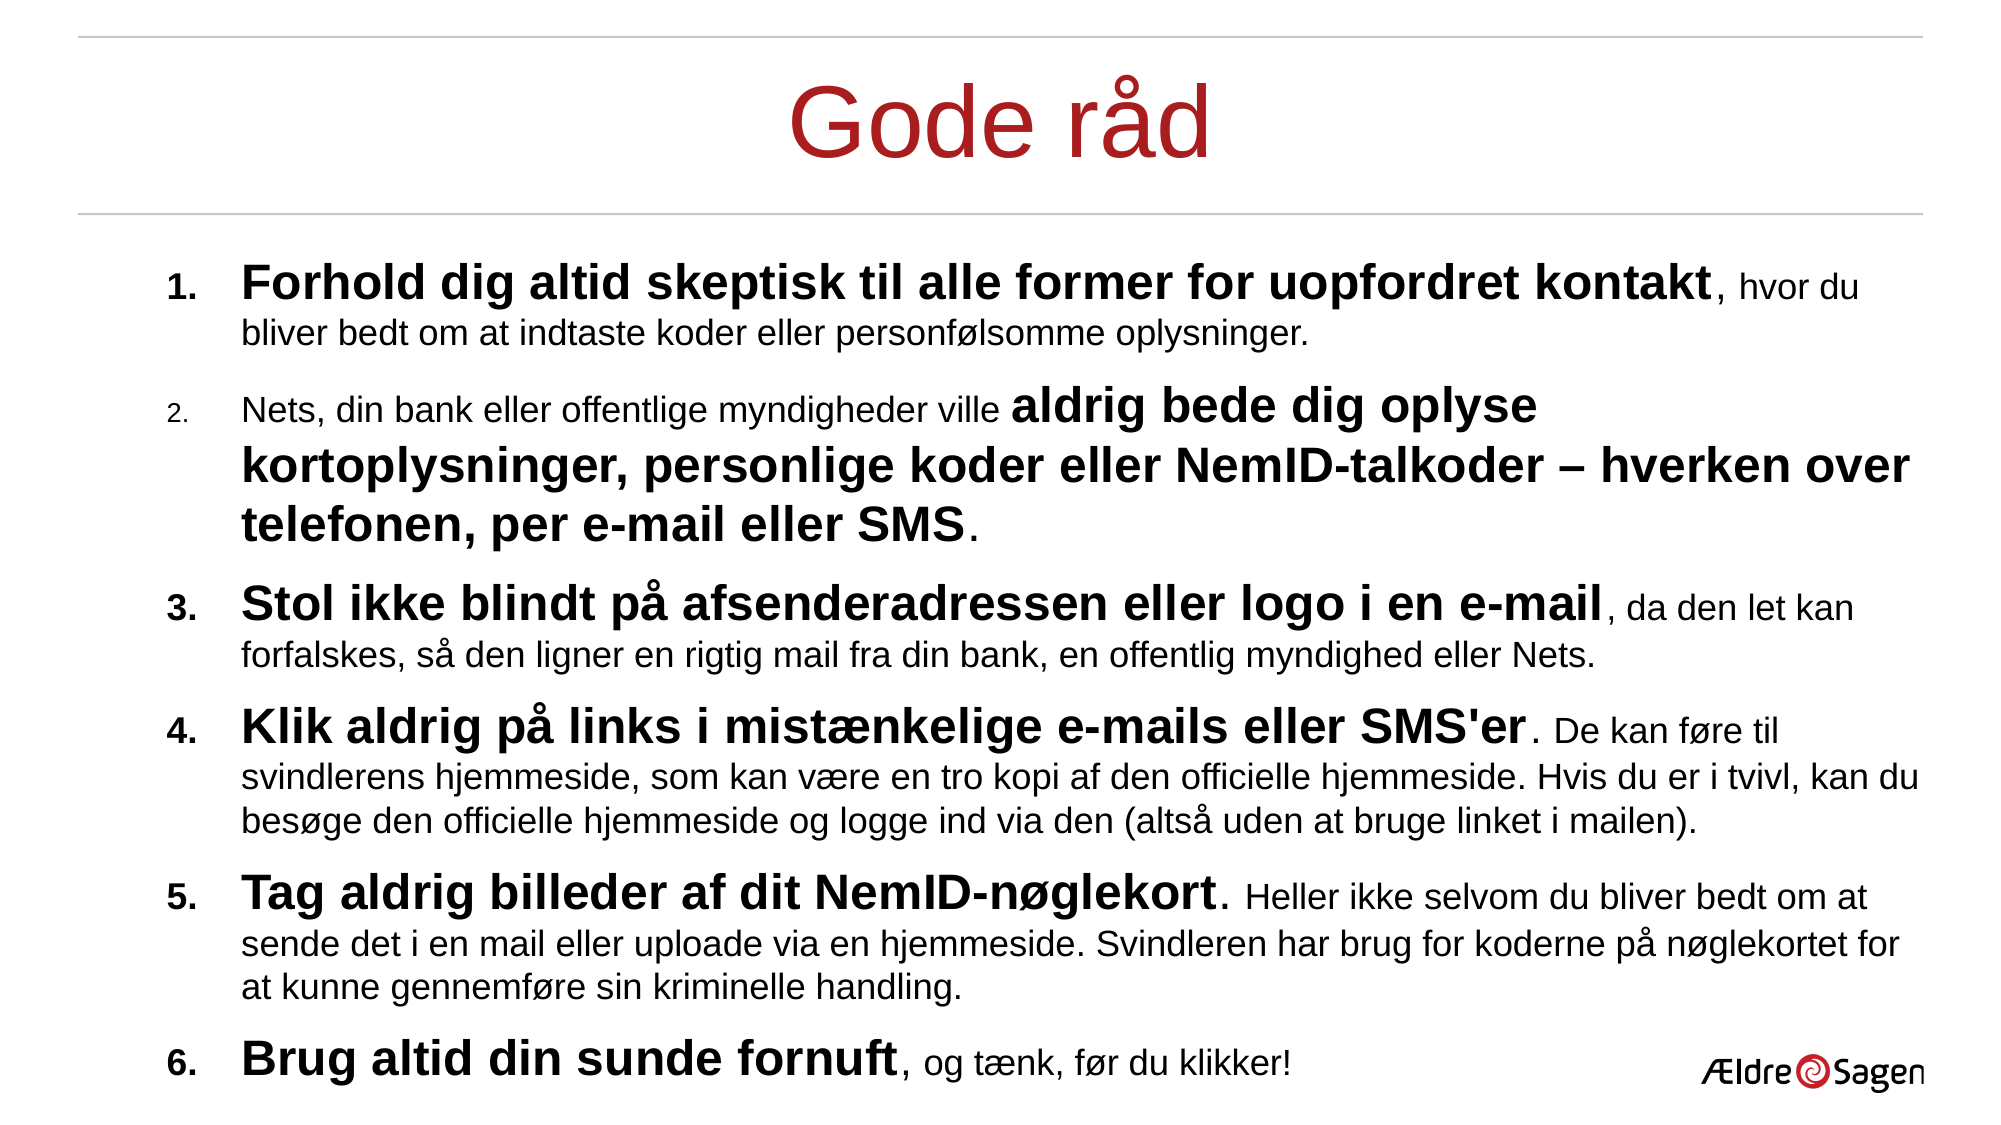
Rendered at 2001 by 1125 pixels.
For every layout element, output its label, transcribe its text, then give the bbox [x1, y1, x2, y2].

title Gode råd [78, 36, 1923, 198]
list Forhold dig altid skeptisk til alle former for uopfordret kontakt, hvor du bliver bedt om at indtaste koder eller personfølsomme oplysninger. Nets, din bank eller offentlige myndigheder ville aldrig bede dig oplyse kortoplysninger, personlige koder eller NemID-talkoder – hverken over telefonen, per e-mail eller SMS. Stol ikke blindt på afsenderadressen eller logo i en e-mail, da den let kan forfalskes, så den ligner en rigtig mail fra din bank, en offentlig myndighed eller Nets. Klik aldrig på links i mistænkelige e-mails eller SMS'er. De kan føre til svindlerens hjemmeside, som kan være en tro kopi af den officielle hjemmeside. Hvis du er i tvivl, kan du besøge den officielle hjemmeside og logge ind via den (altså uden at bruge linket i mailen). Tag aldrig billeder af dit NemID-nøglekort. Heller ikke selvom du bliver bedt om at sende det i en mail eller uploade via en hjemmeside. Svindleren har brug for koderne på nøglekortet for at kunne gennemføre sin kriminelle handling. Brug altid din sunde fornuft, og tænk, før du klikker! [166, 248, 1924, 1088]
